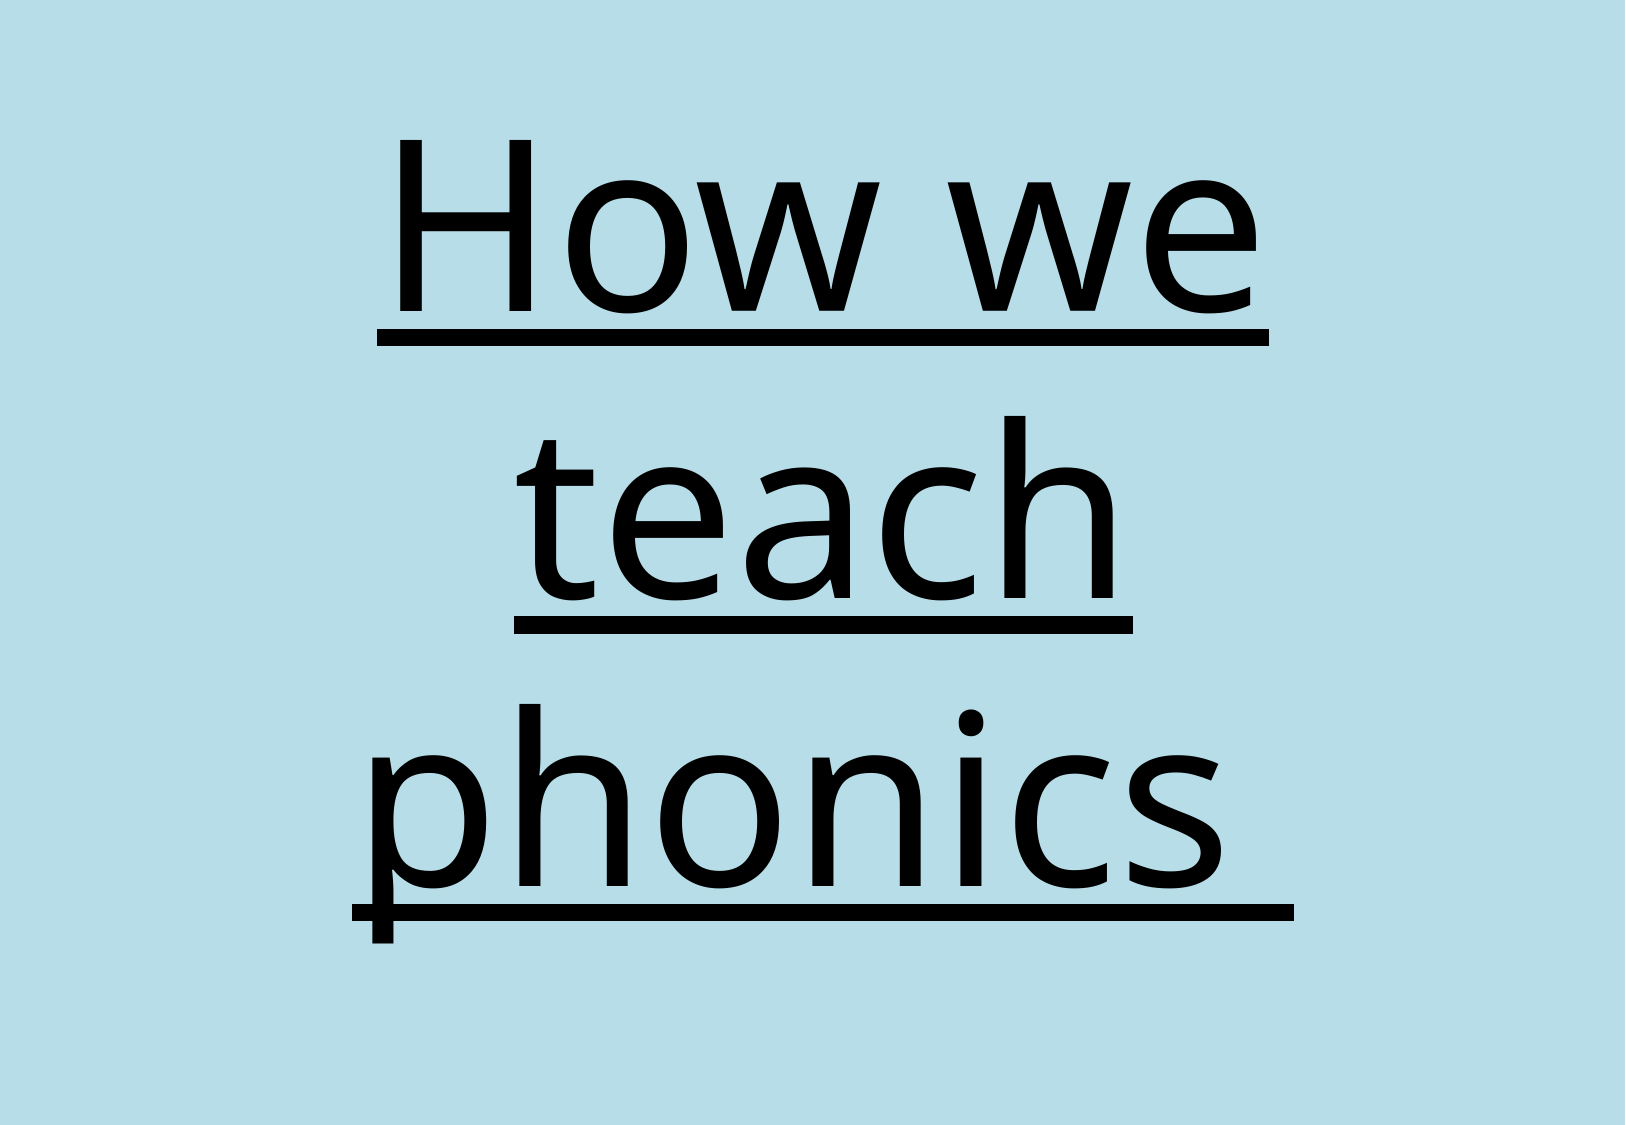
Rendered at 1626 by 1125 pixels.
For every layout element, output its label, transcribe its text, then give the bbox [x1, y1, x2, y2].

title How we teach phonics [91, 408, 1555, 597]
